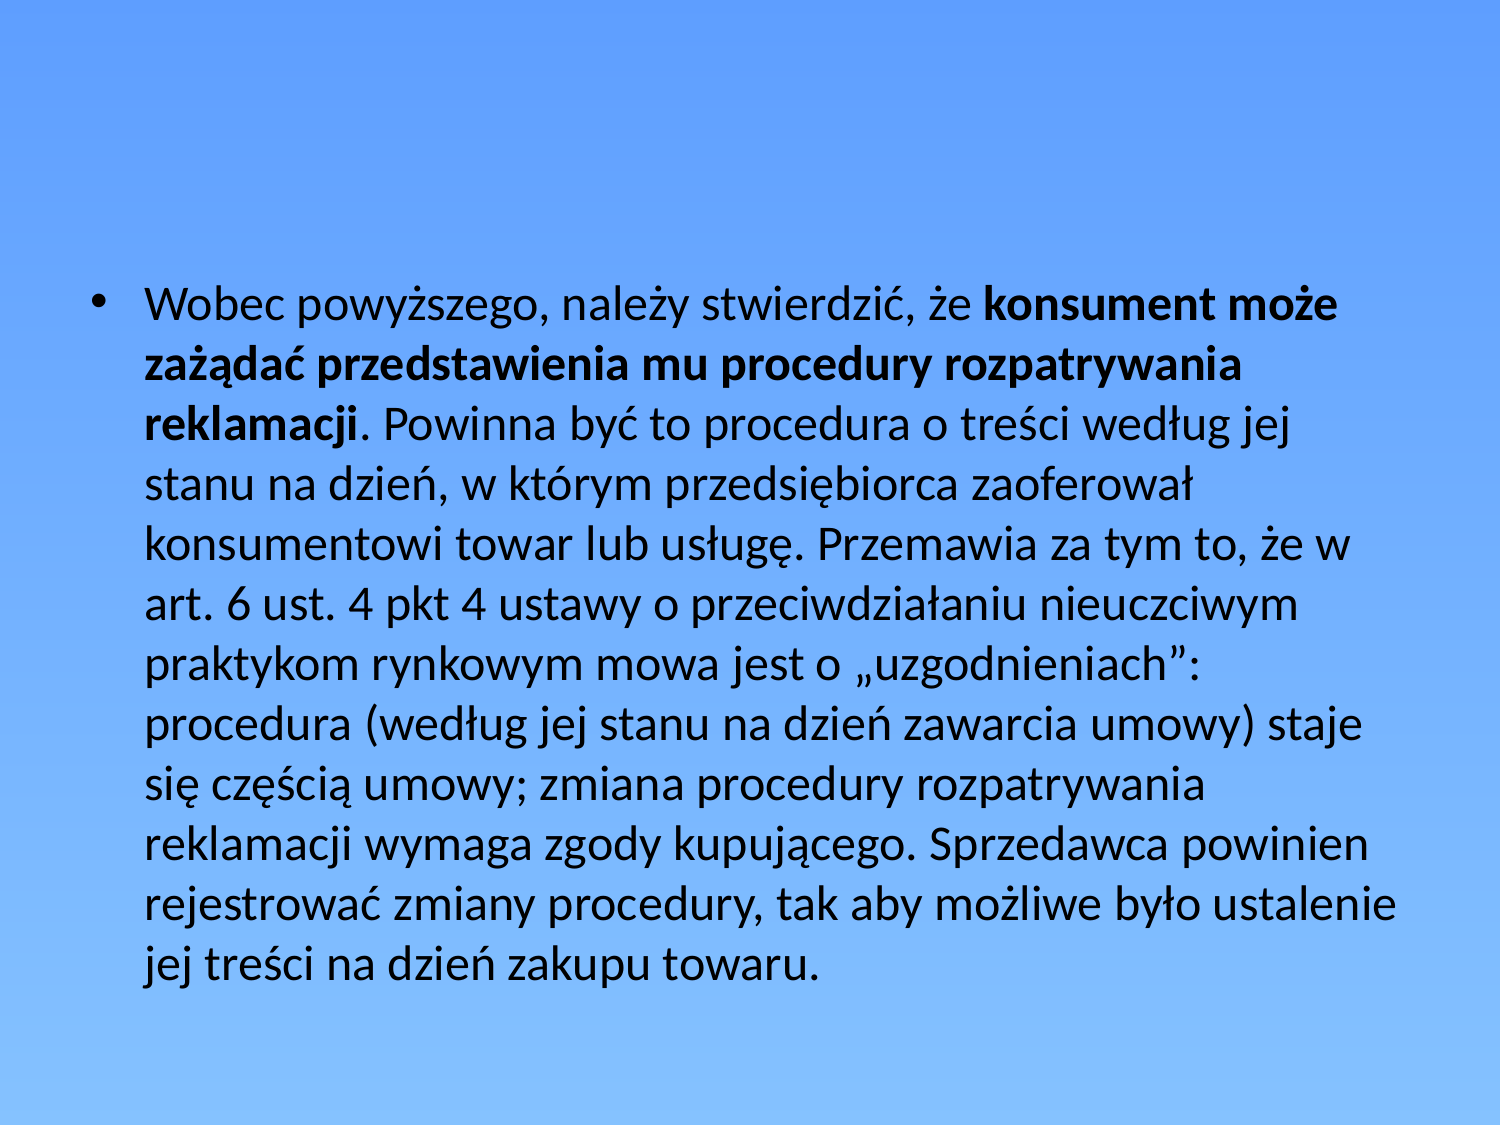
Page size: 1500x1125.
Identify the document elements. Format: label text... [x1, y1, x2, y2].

list Wobec powyższego, należy stwierdzić, że konsument może zażądać przedstawienia mu procedury rozpatrywania reklamacji. Powinna być to procedura o treści według jej stanu na dzień, w którym przedsiębiorca zaoferował konsumentowi towar lub usługę. Przemawia za tym to, że w art. 6 ust. 4 pkt 4 ustawy o przeciwdziałaniu nieuczciwym praktykom rynkowym mowa jest o „uzgodnieniach”: procedura (według jej stanu na dzień zawarcia umowy) staje się częścią umowy; zmiana procedury rozpatrywania reklamacji wymaga zgody kupującego. Sprzedawca powinien rejestrować zmiany procedury, tak aby możliwe było ustalenie jej treści na dzień zakupu towaru. [75, 262, 1425, 1005]
